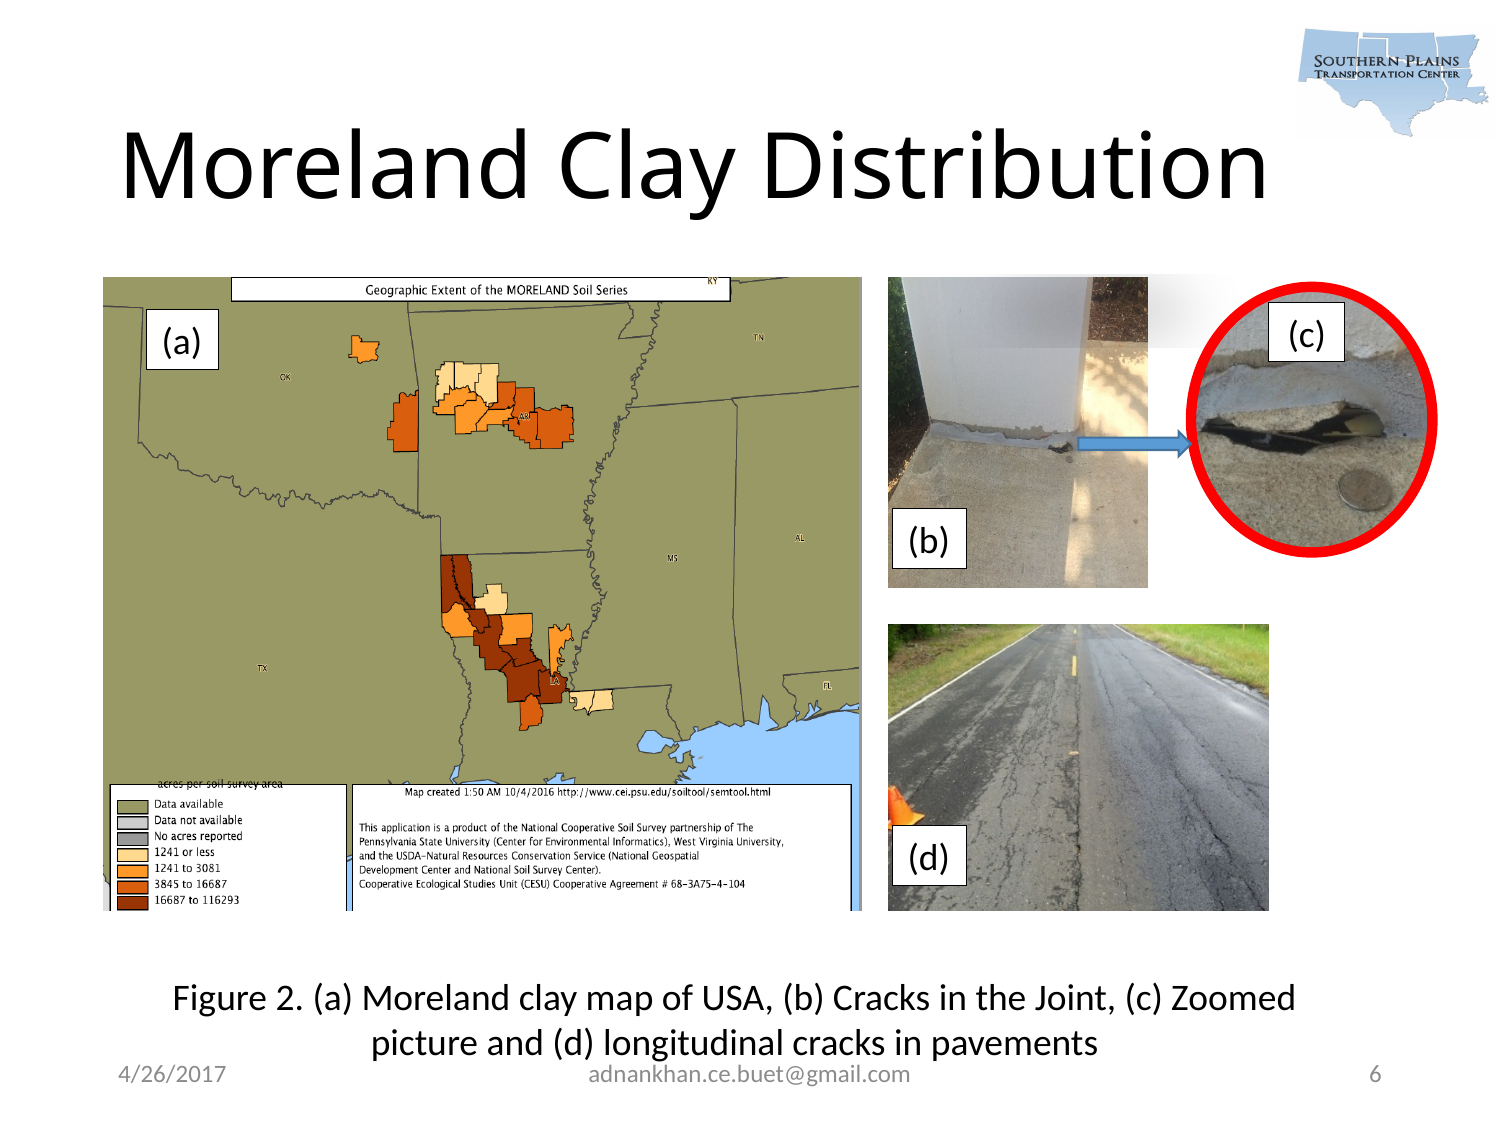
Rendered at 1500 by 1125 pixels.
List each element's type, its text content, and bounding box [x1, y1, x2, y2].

text_box Figure 2. (a) Moreland clay map of USA, (b) Cracks in the Joint, (c) Zoomed picture and (d) longitudinal cracks in pavements [103, 965, 1367, 1071]
picture [888, 624, 1269, 911]
picture [1190, 286, 1433, 553]
slide_number 6 [1059, 1042, 1397, 1103]
title Moreland Clay Distribution [103, 59, 1397, 278]
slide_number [103, 1071, 441, 1103]
picture [888, 277, 1148, 588]
picture [103, 277, 862, 911]
footer adnankhan.ce.buet@gmail.com [496, 1071, 1004, 1103]
picture [1296, 25, 1497, 138]
text_box [1148, 428, 1190, 459]
